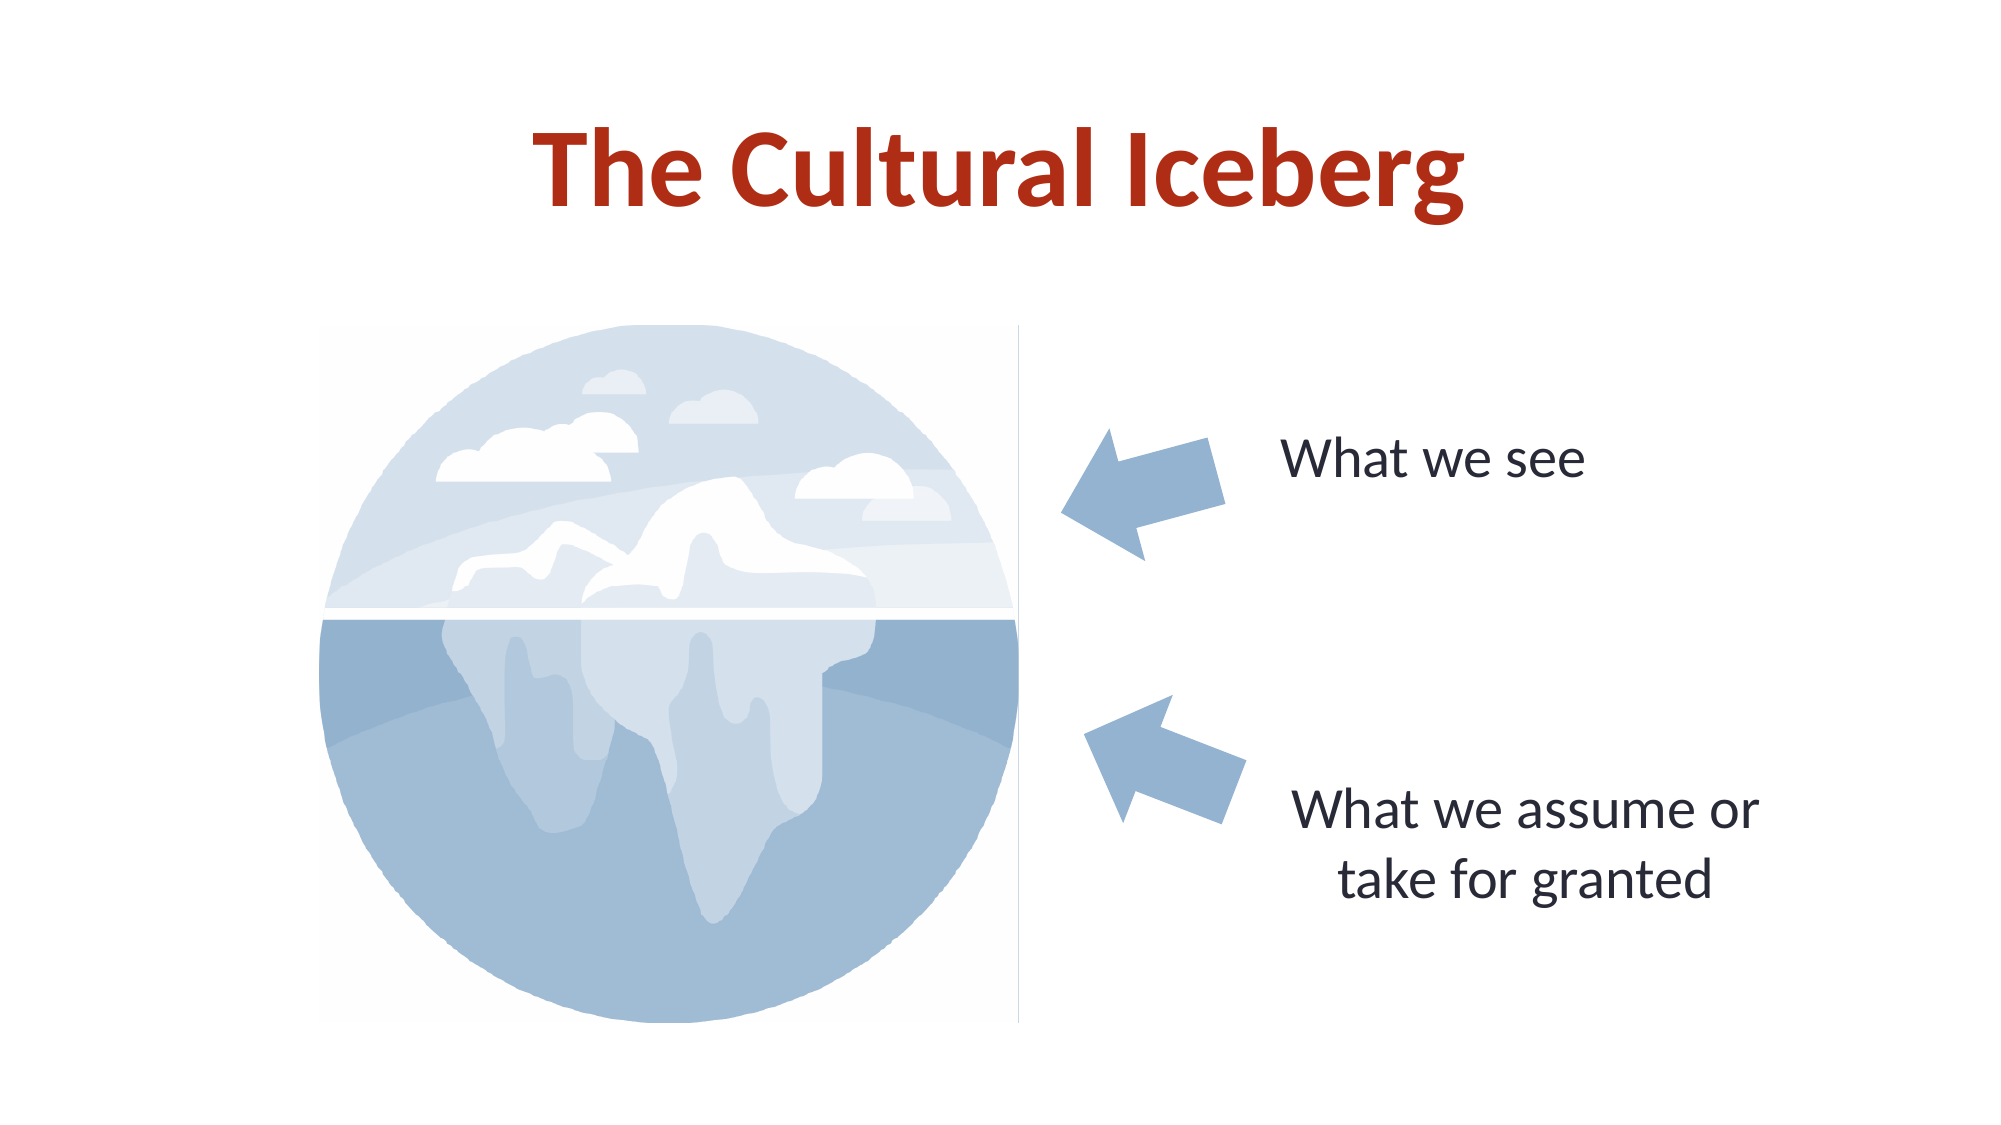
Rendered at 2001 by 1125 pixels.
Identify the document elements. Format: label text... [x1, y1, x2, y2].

text_box What we assume or take for granted [1258, 763, 1793, 919]
title The Cultural Iceberg [0, 102, 2000, 266]
text_box [1083, 694, 1247, 825]
picture [318, 325, 1019, 1025]
text_box What we see [1216, 412, 1652, 498]
text_box [1060, 428, 1226, 562]
